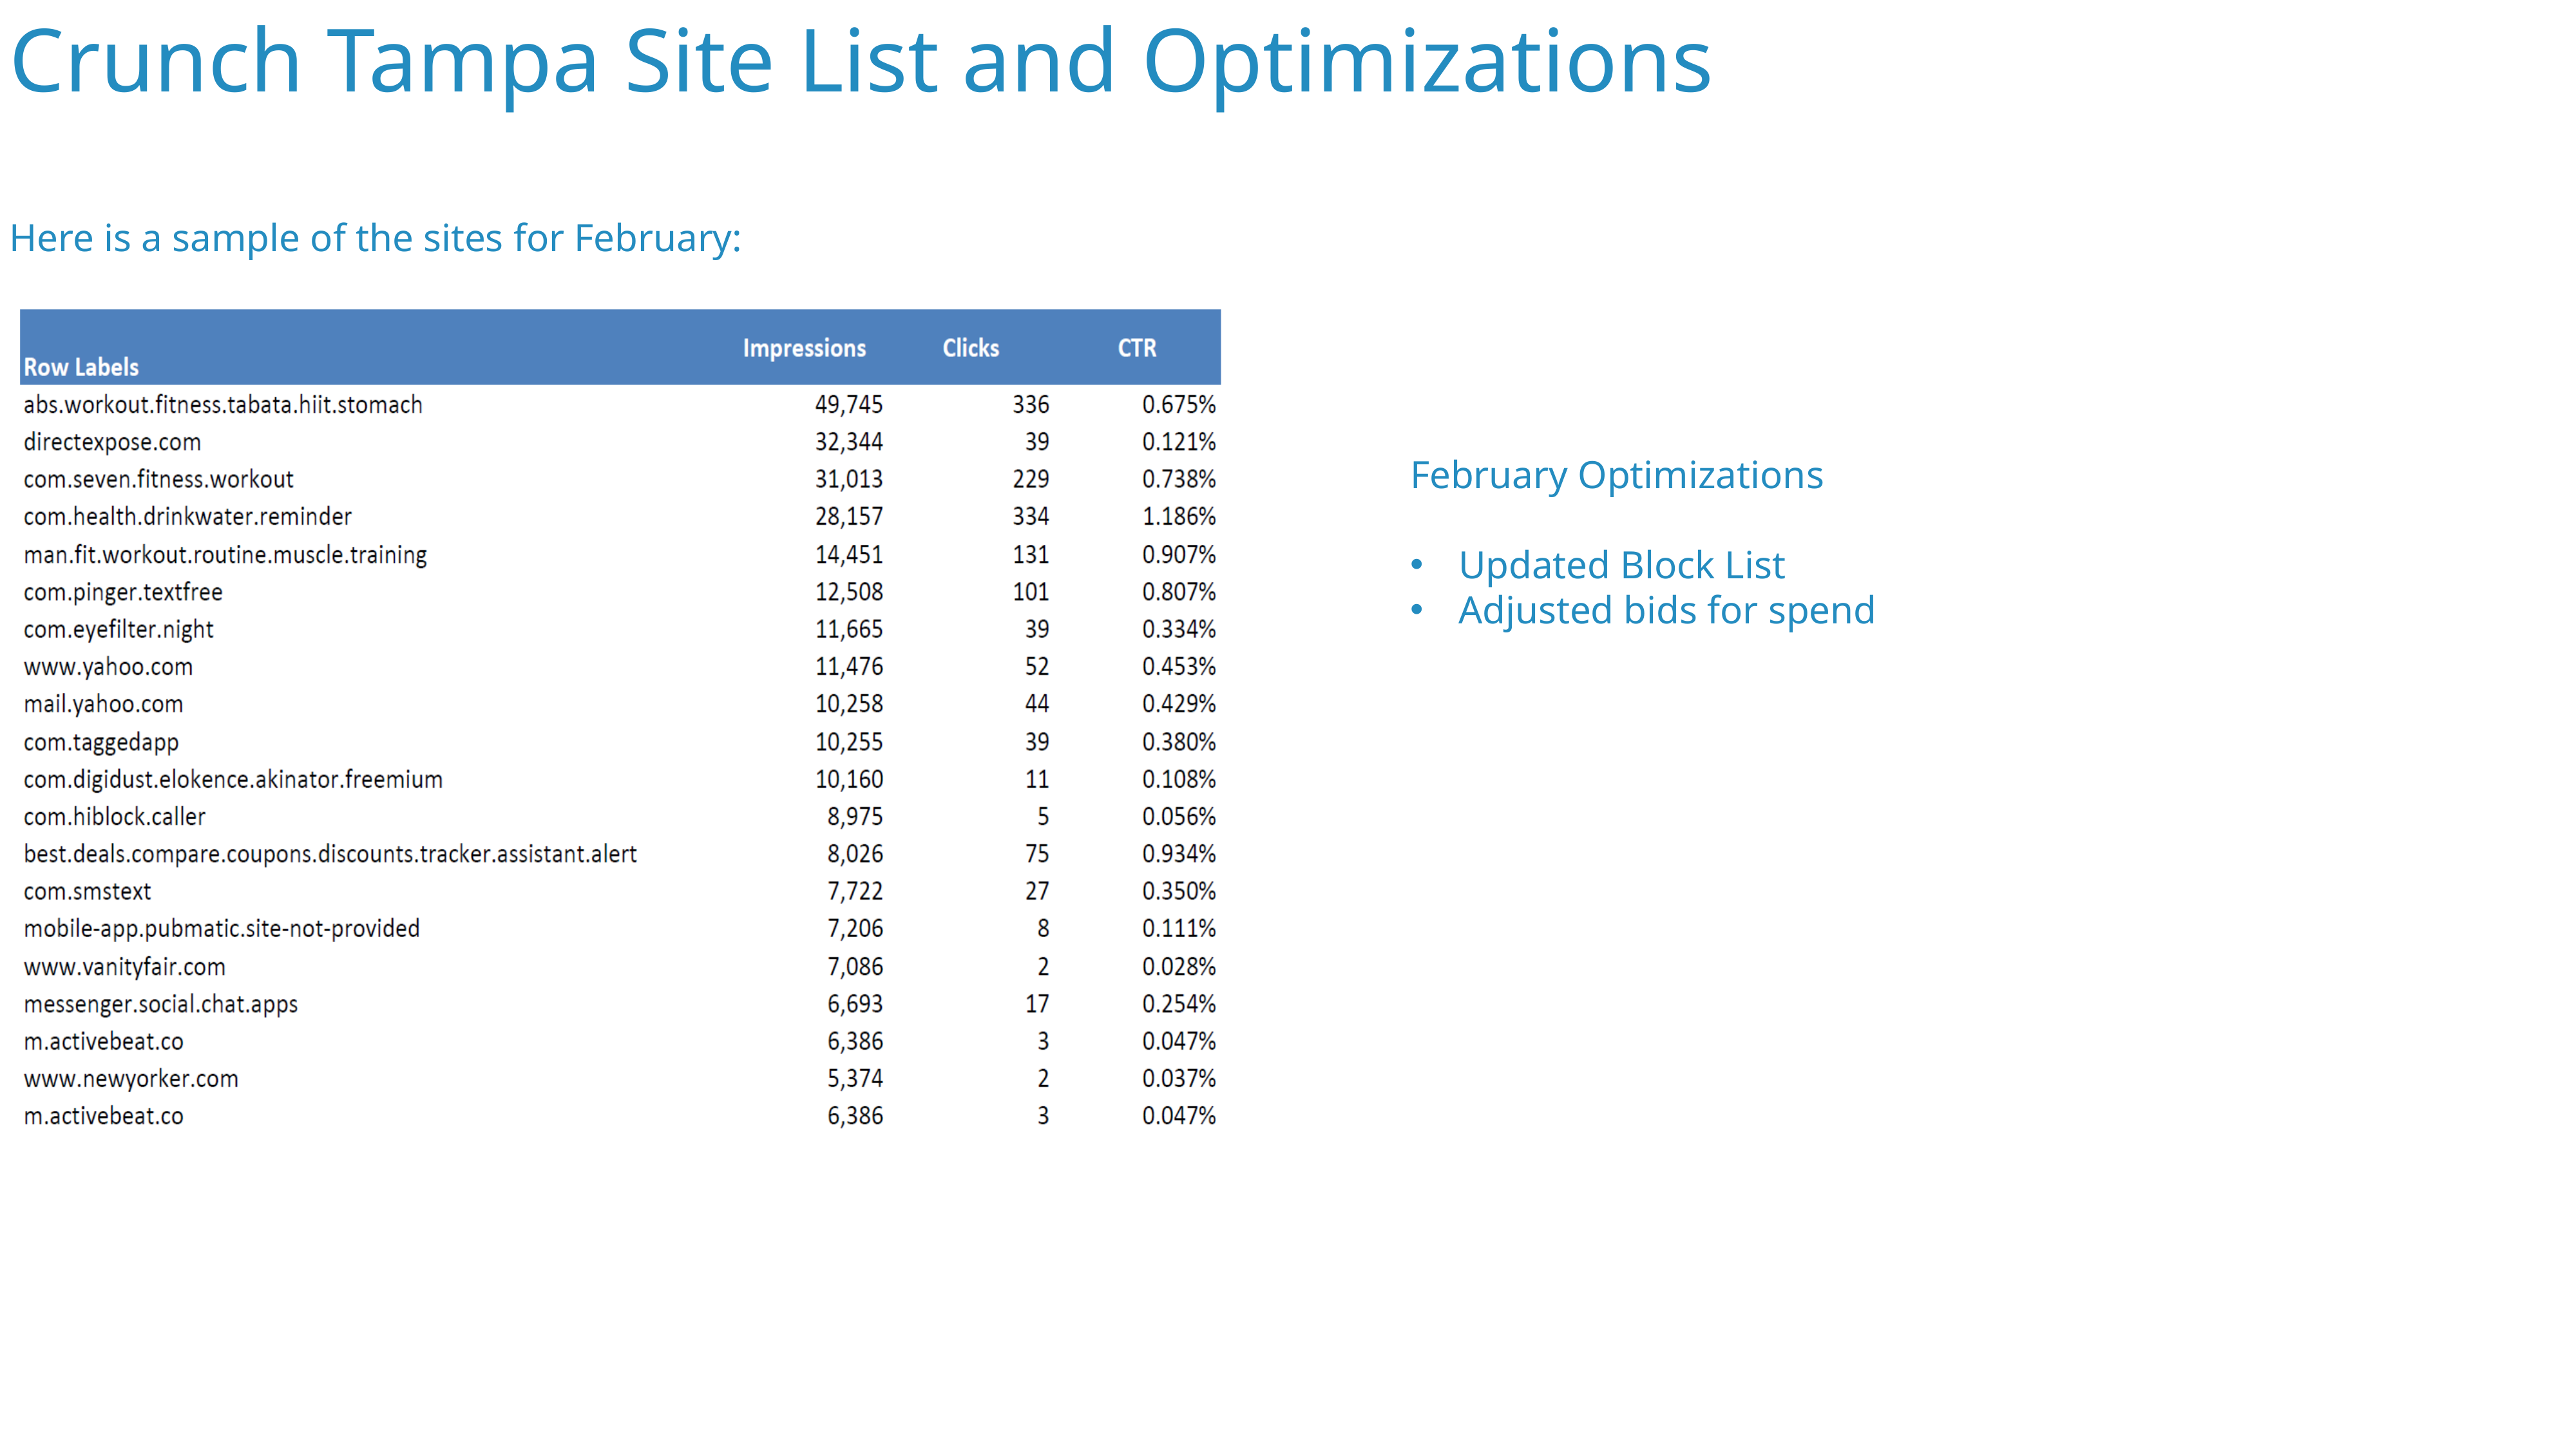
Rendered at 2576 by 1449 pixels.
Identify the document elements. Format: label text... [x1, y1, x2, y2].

text_box February Optimizations Updated Block List Adjusted bids for spend [1400, 446, 2352, 681]
picture [0, 301, 1254, 1148]
text_box Crunch Tampa Site List and Optimizations Here is a sample of the sites for February: [0, 0, 2558, 264]
